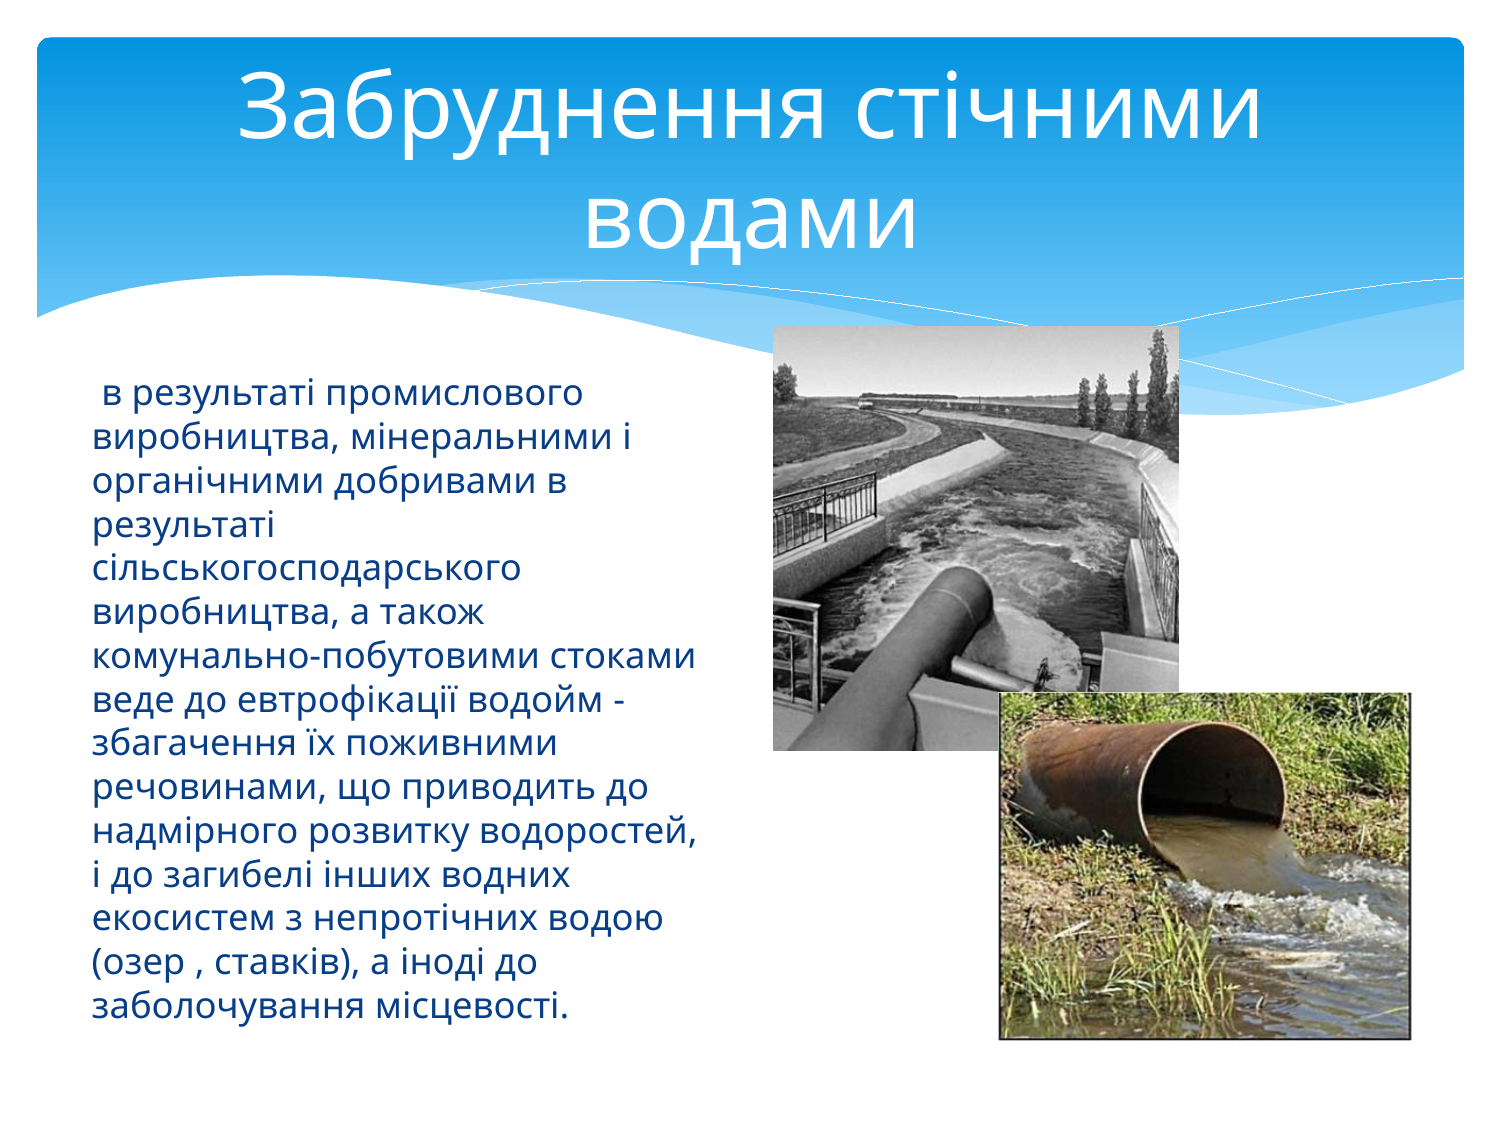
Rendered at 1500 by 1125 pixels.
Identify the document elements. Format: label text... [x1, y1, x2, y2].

list в результаті промислового виробництва, мінеральними і органічними добривами в результаті сільськогосподарського виробництва, а також комунально-побутовими стоками веде до евтрофікації водойм - збагачення їх поживними речовинами, що приводить до надмірного розвитку водоростей, і до загибелі інших водних екосистем з непротічних водою (озер , ставків), а іноді до заболочування місцевості. [76, 361, 731, 1083]
picture [773, 326, 1412, 1042]
title Забруднення стічними водами [76, 54, 1427, 261]
